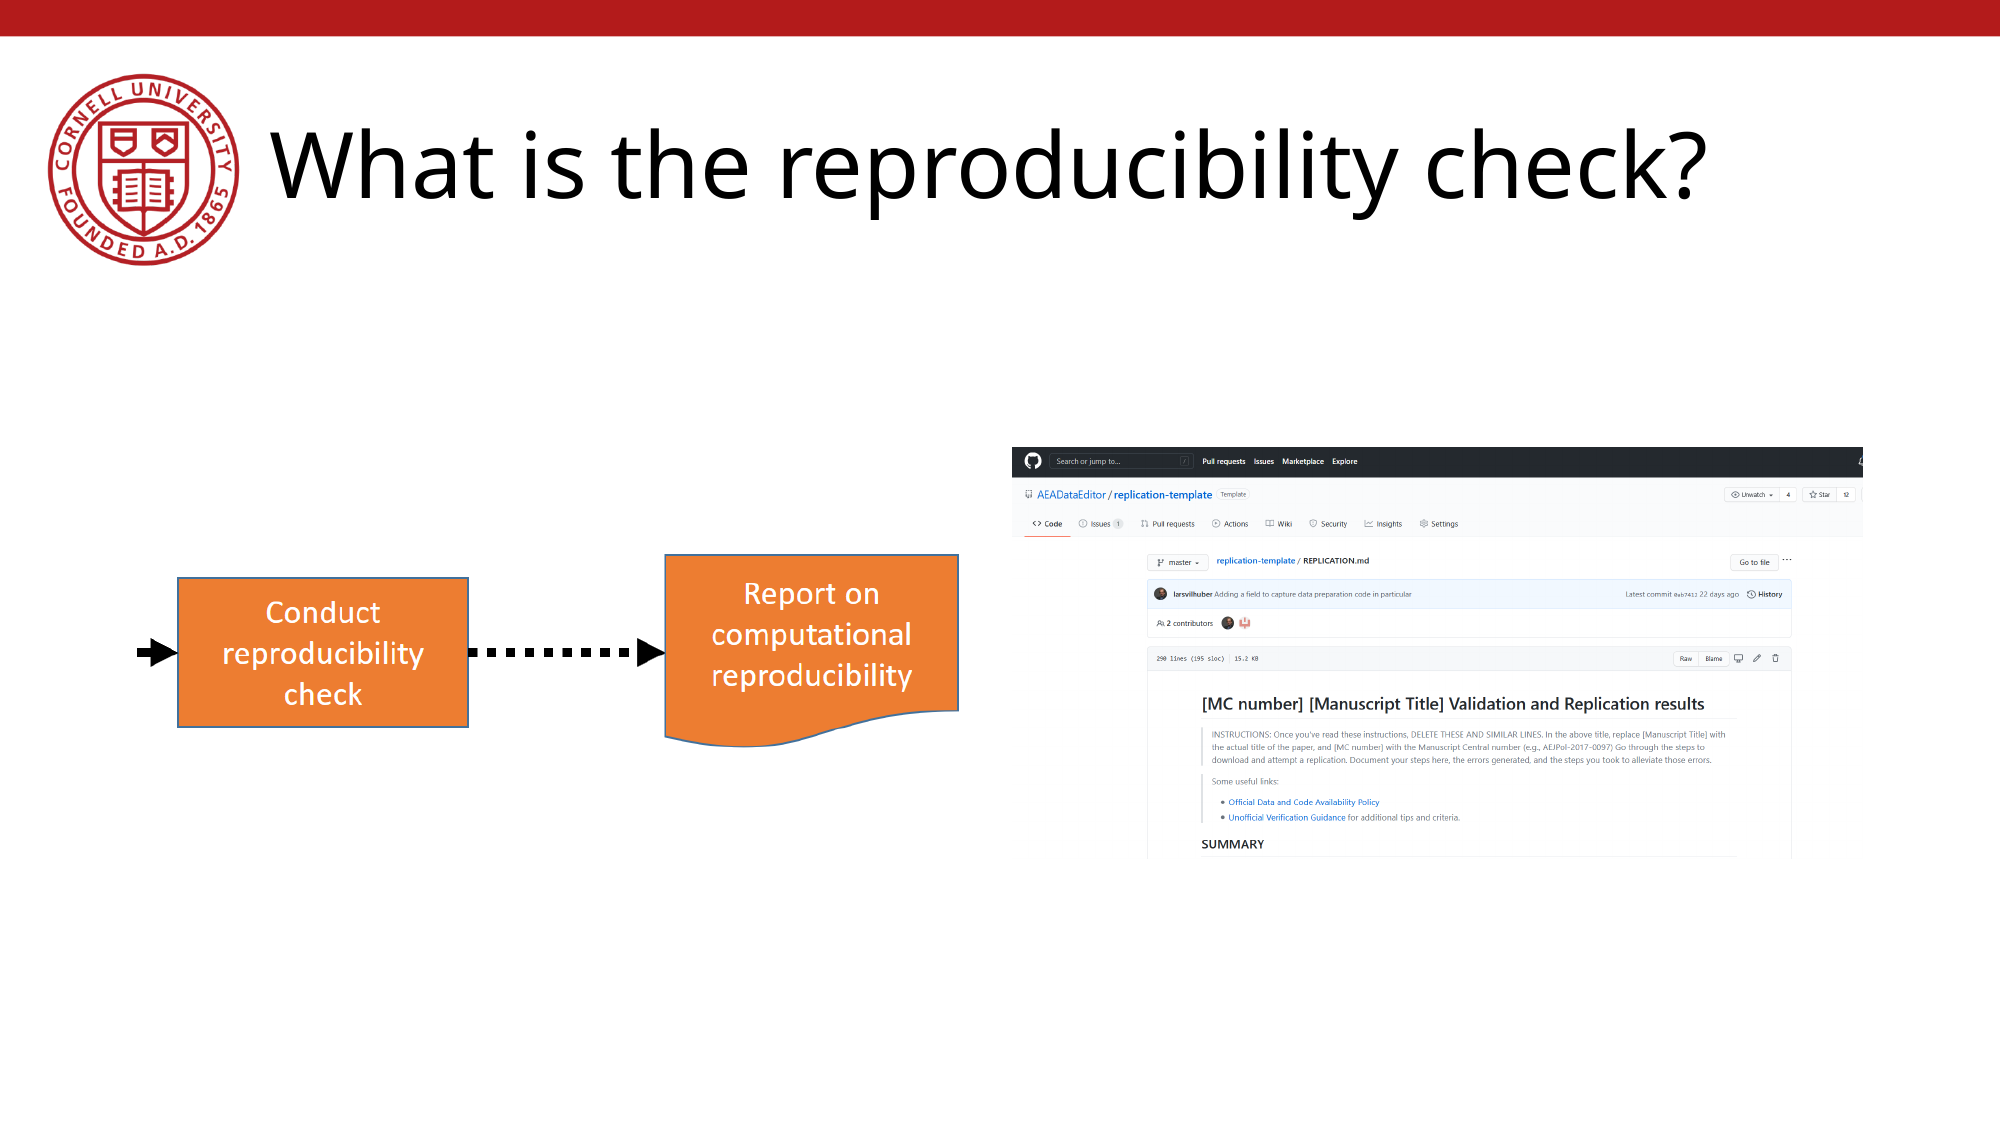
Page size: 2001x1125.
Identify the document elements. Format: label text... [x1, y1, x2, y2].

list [1012, 447, 1863, 859]
title What is the reproducibility check? [254, 59, 1863, 278]
picture [39, 65, 254, 274]
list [137, 529, 988, 783]
